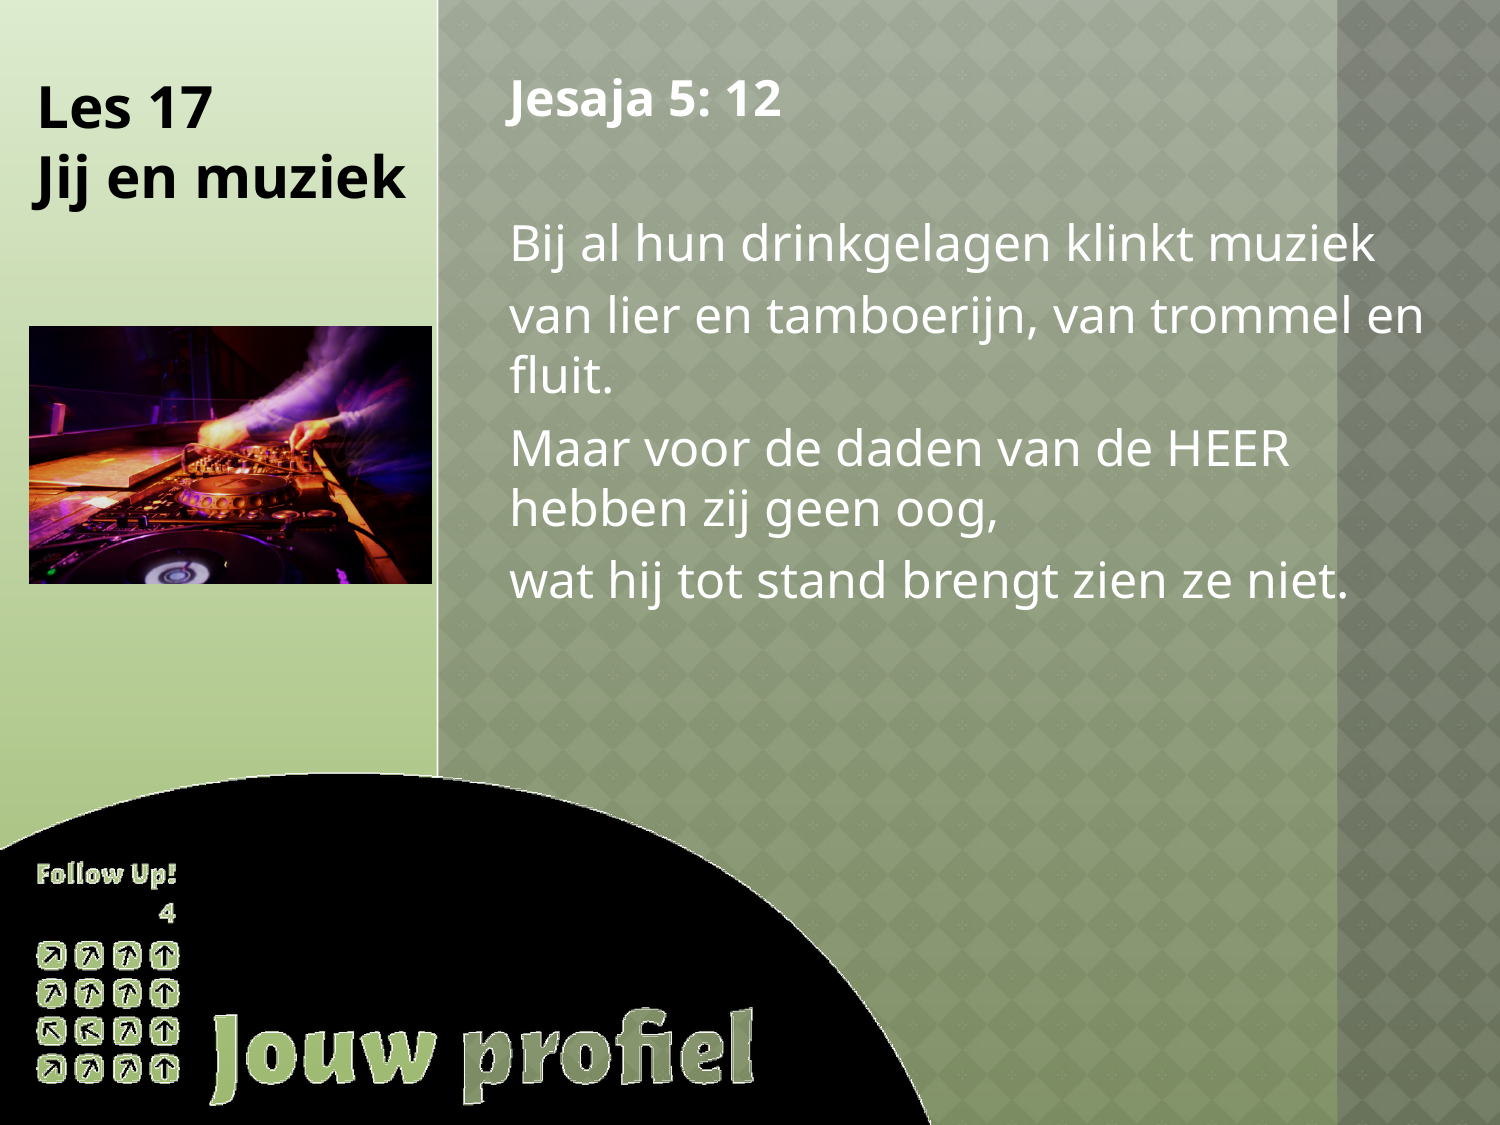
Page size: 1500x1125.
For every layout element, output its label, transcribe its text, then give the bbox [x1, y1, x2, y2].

picture [29, 325, 433, 585]
subtitle Jesaja 5: 12 Bij al hun drinkgelagen klinkt muziek van lier en tamboerijn, van trommel en fluit. Maar voor de daden van de HEER hebben zij geen oog, wat hij tot stand brengt zien ze niet. [501, 66, 1436, 776]
text_box Les 17 Jij en muziek [21, 62, 422, 218]
picture [0, 760, 952, 1125]
